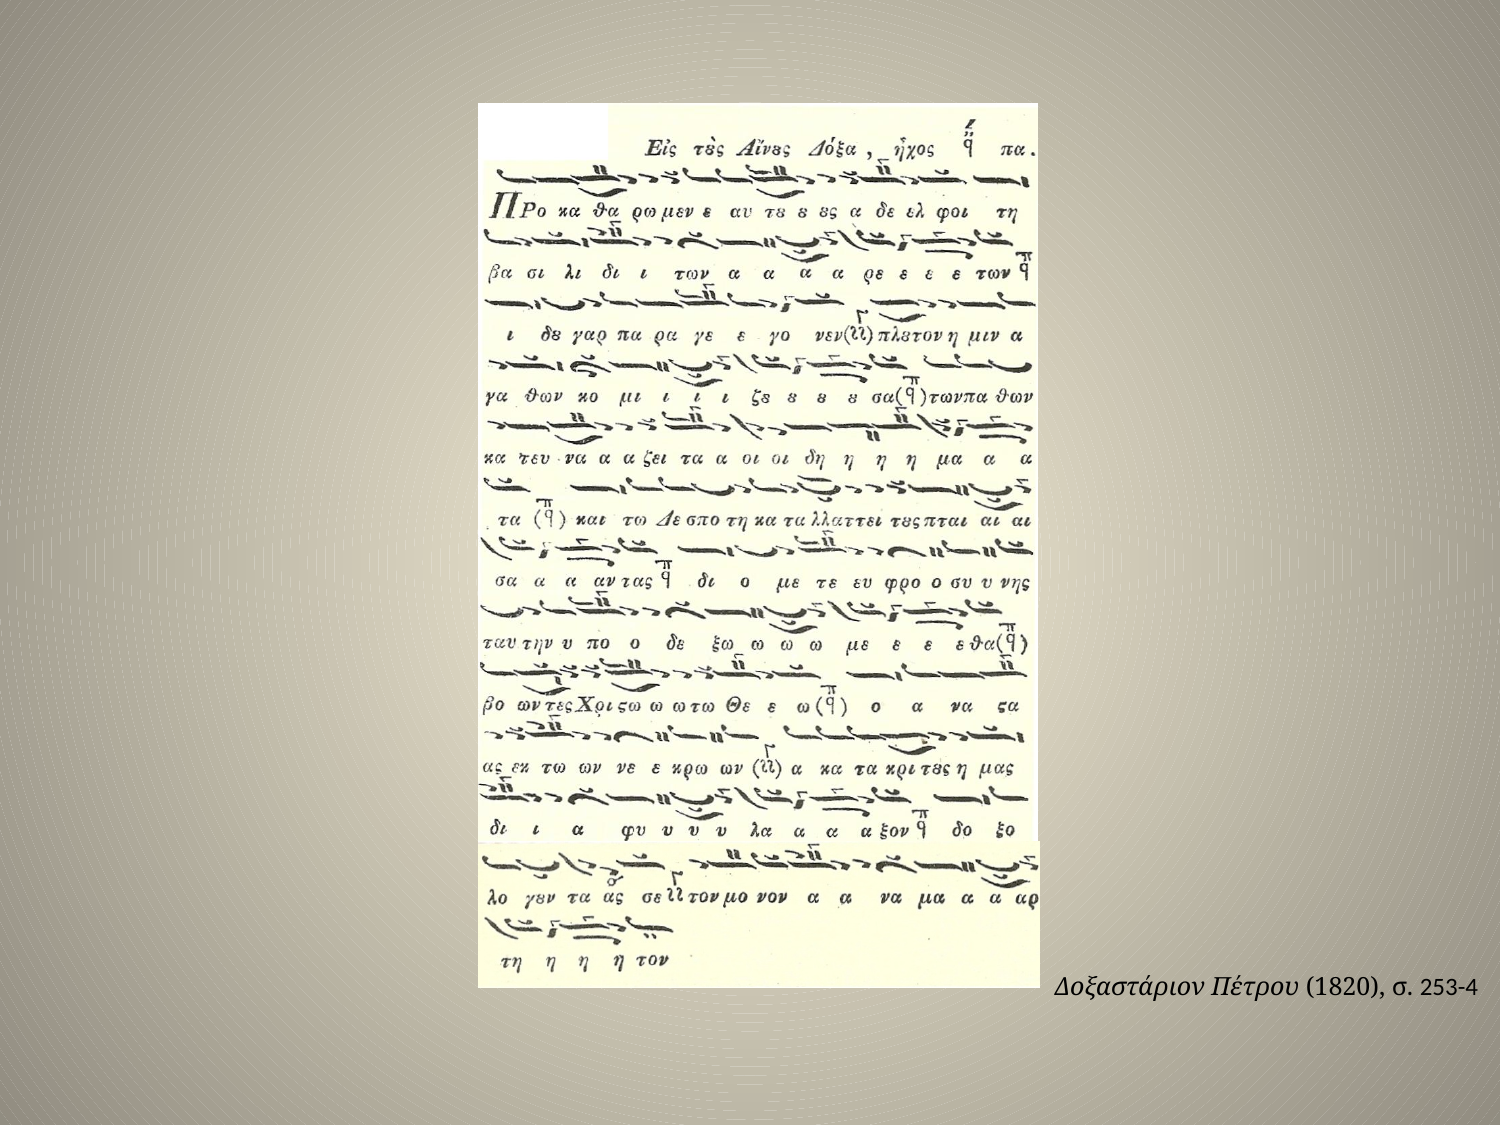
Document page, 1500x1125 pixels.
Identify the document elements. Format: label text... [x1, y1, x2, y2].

title Δοξαστάριον Πέτρου (1820), σ. 253-4 [1033, 846, 1500, 1125]
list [478, 103, 1039, 841]
picture [477, 841, 1040, 988]
